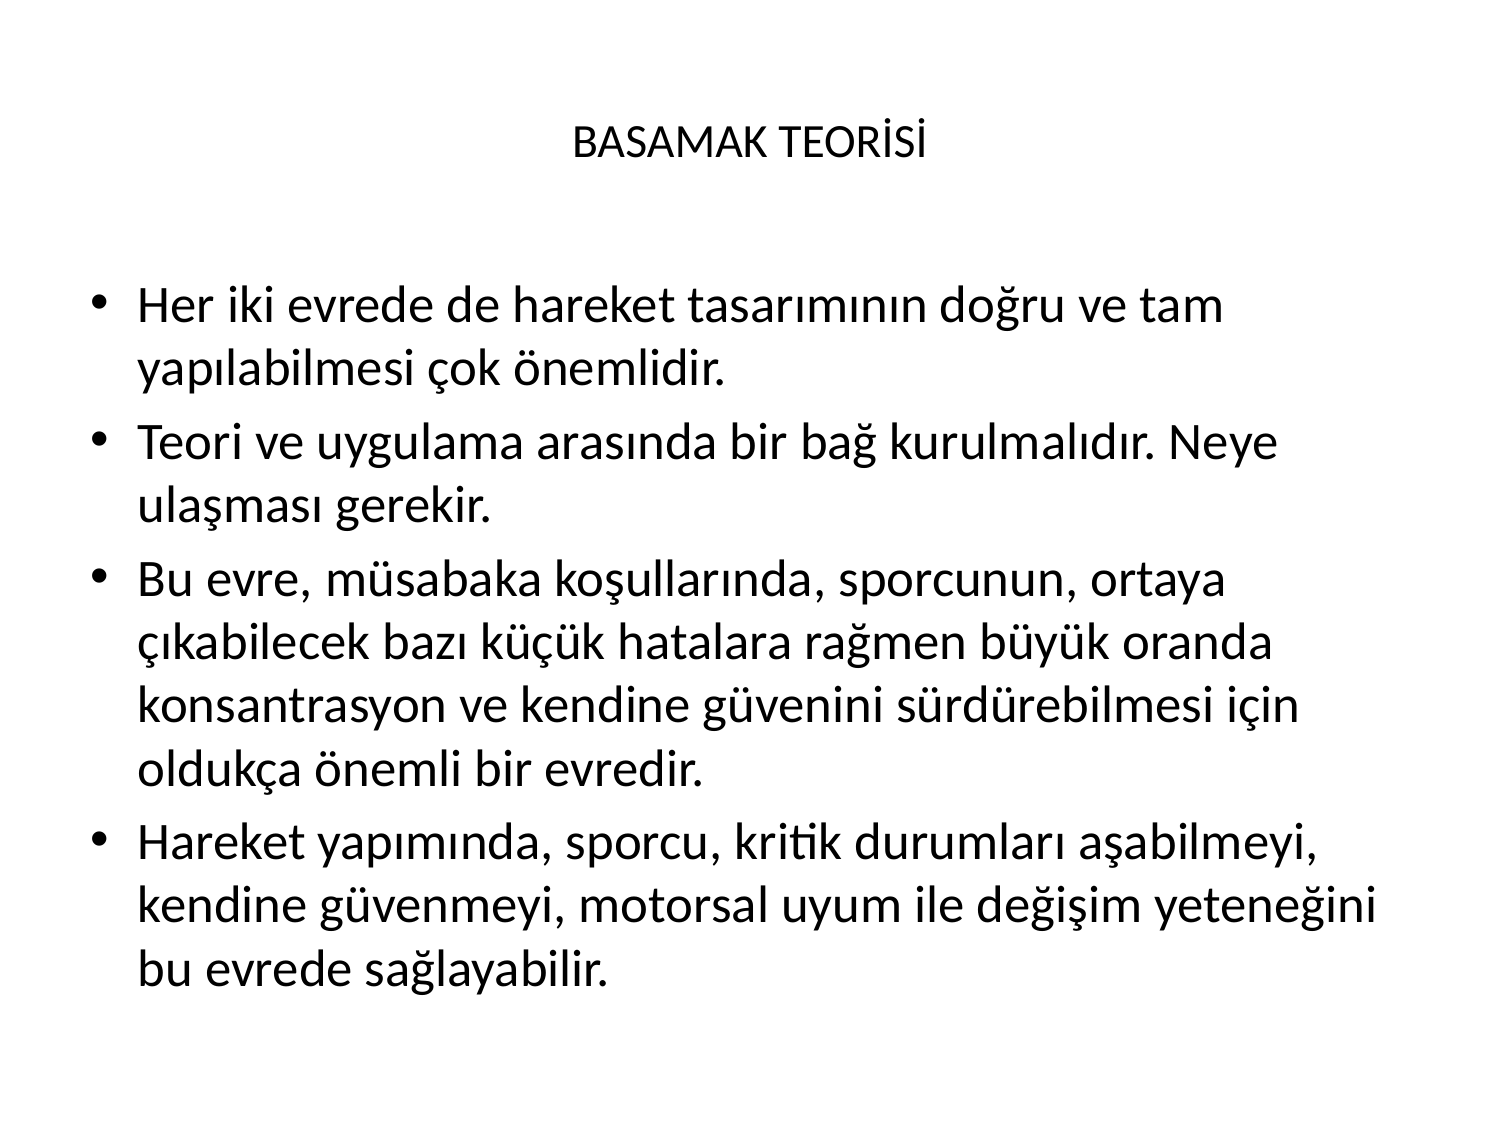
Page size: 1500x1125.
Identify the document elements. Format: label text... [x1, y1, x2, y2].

title BASAMAK TEORİSİ [75, 45, 1425, 233]
list Her iki evrede de hareket tasarımının doğru ve tam yapılabilmesi çok önemlidir. Teori ve uygulama arasında bir bağ kurulmalıdır. Neye ulaşması gerekir. Bu evre, müsabaka koşullarında, sporcunun, ortaya çıkabilecek bazı küçük hatalara rağmen büyük oranda konsantrasyon ve kendine güvenini sürdürebilmesi için oldukça önemli bir evredir. Hareket yapımında, sporcu, kritik durumları aşabilmeyi, kendine güvenmeyi, motorsal uyum ile değişim yeteneğini bu evrede sağlayabilir. [75, 262, 1425, 1005]
